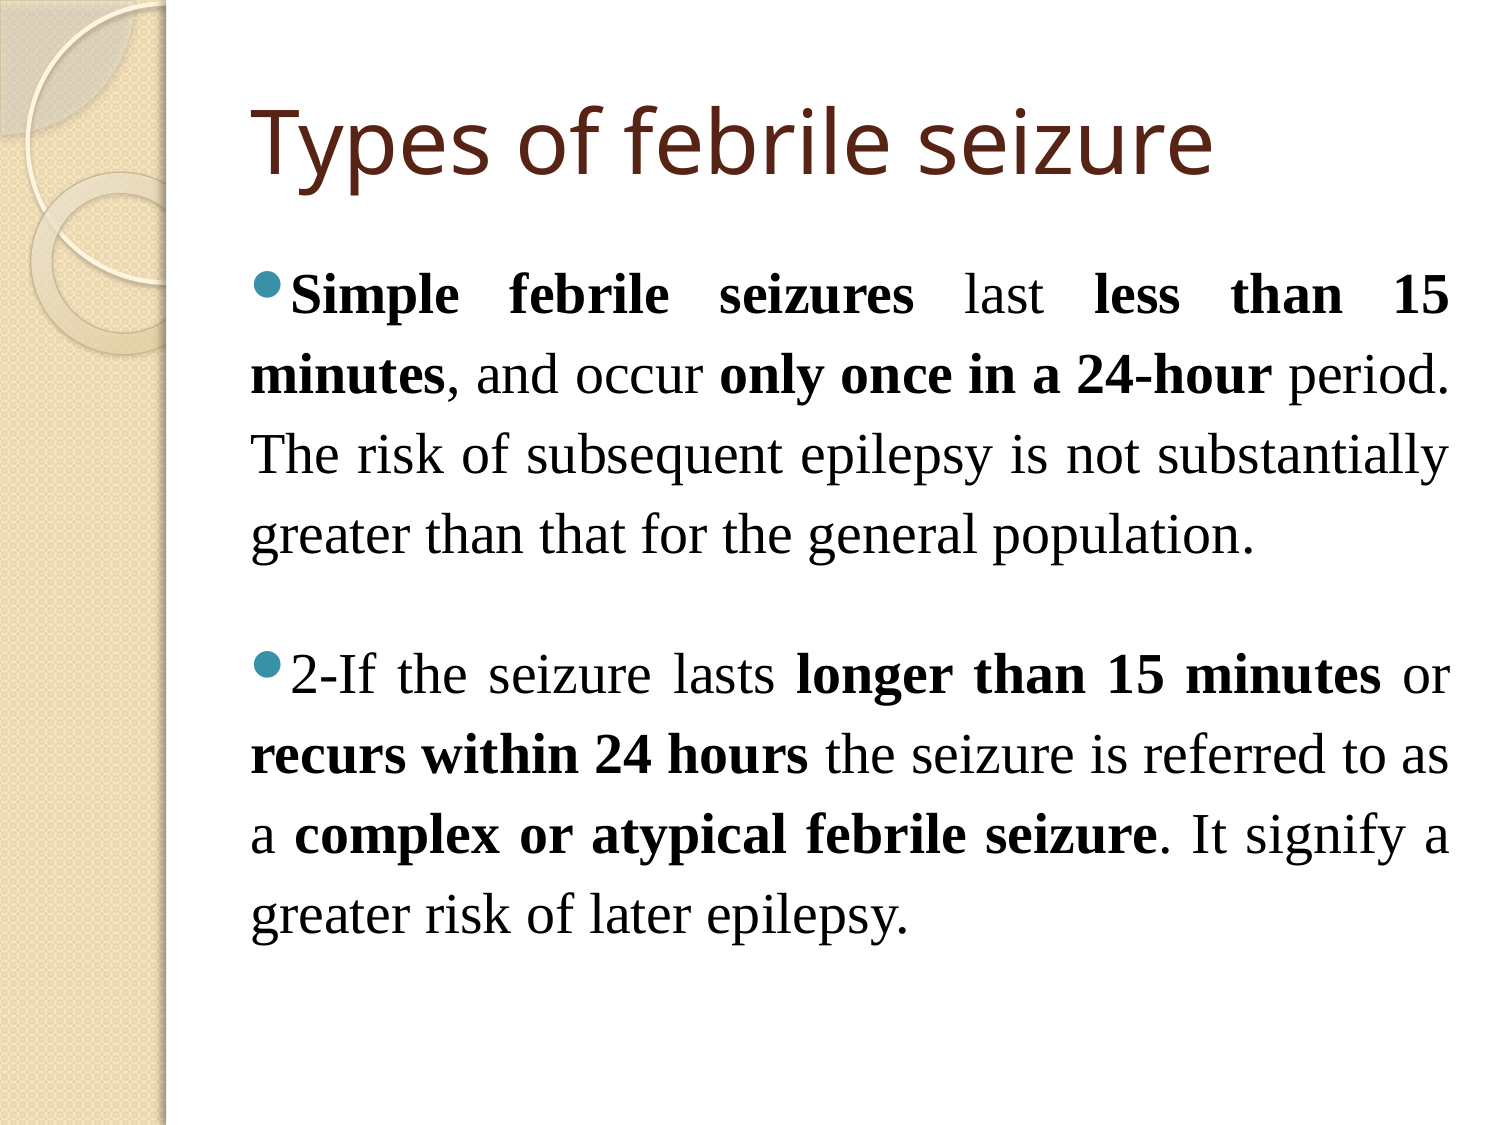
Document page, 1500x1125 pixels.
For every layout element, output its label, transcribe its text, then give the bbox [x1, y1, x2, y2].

list Simple febrile seizures last less than 15 minutes, and occur only once in a 24-hour period. The risk of subsequent epilepsy is not substantially greater than that for the general population. 2-If the seizure lasts longer than 15 minutes or recurs within 24 hours the seizure is referred to as a complex or atypical febrile seizure. It signify a greater risk of later epilepsy. [235, 237, 1466, 1025]
title Types of febrile seizure [235, 45, 1466, 233]
